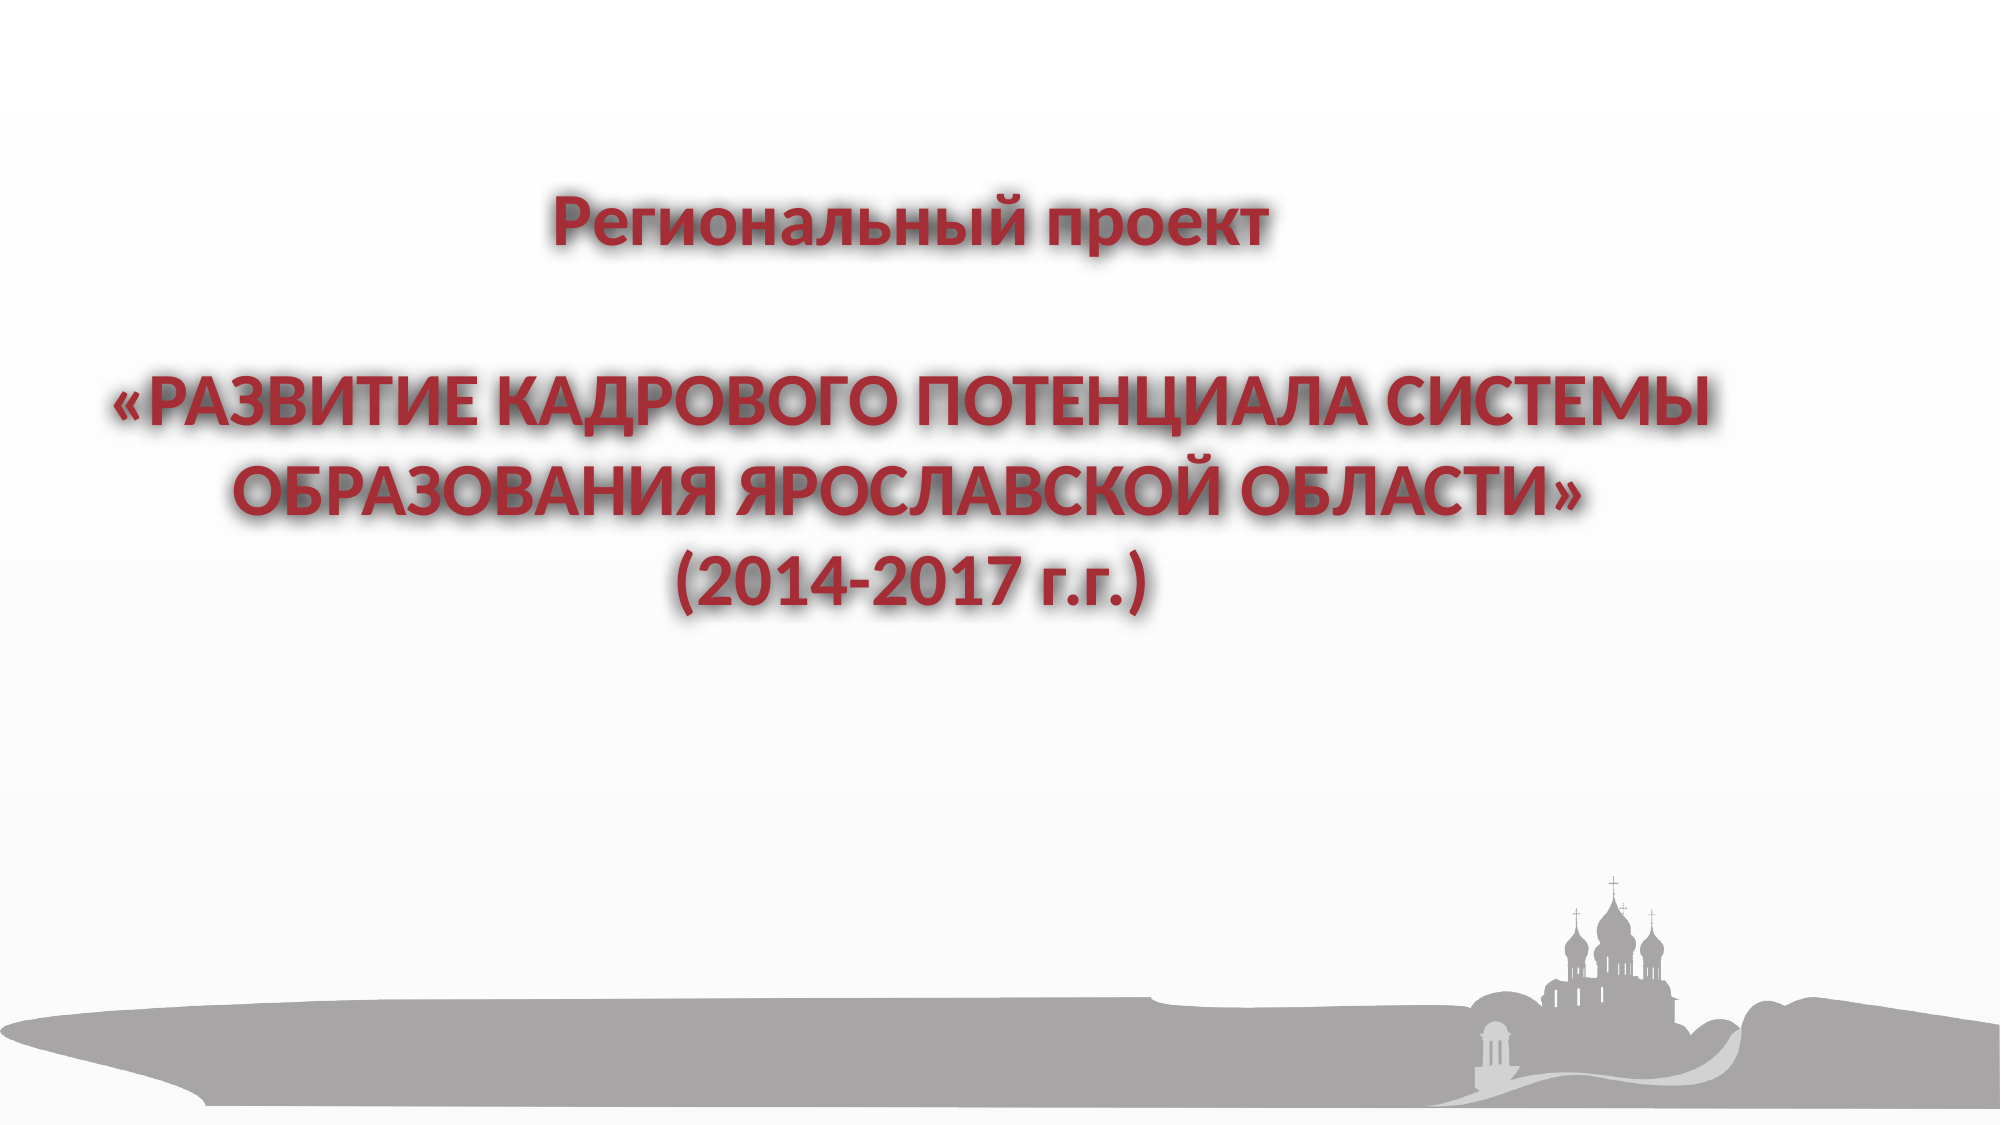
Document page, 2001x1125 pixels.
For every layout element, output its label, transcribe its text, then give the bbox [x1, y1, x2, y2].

picture [0, 876, 2000, 1109]
text_box Региональный проект «РАЗВИТИЕ КАДРОВОГО ПОТЕНЦИАЛА СИСТЕМЫ ОБРАЗОВАНИЯ ЯРОСЛАВСКОЙ ОБЛАСТИ» (2014-2017 г.г.) [55, 163, 1769, 719]
